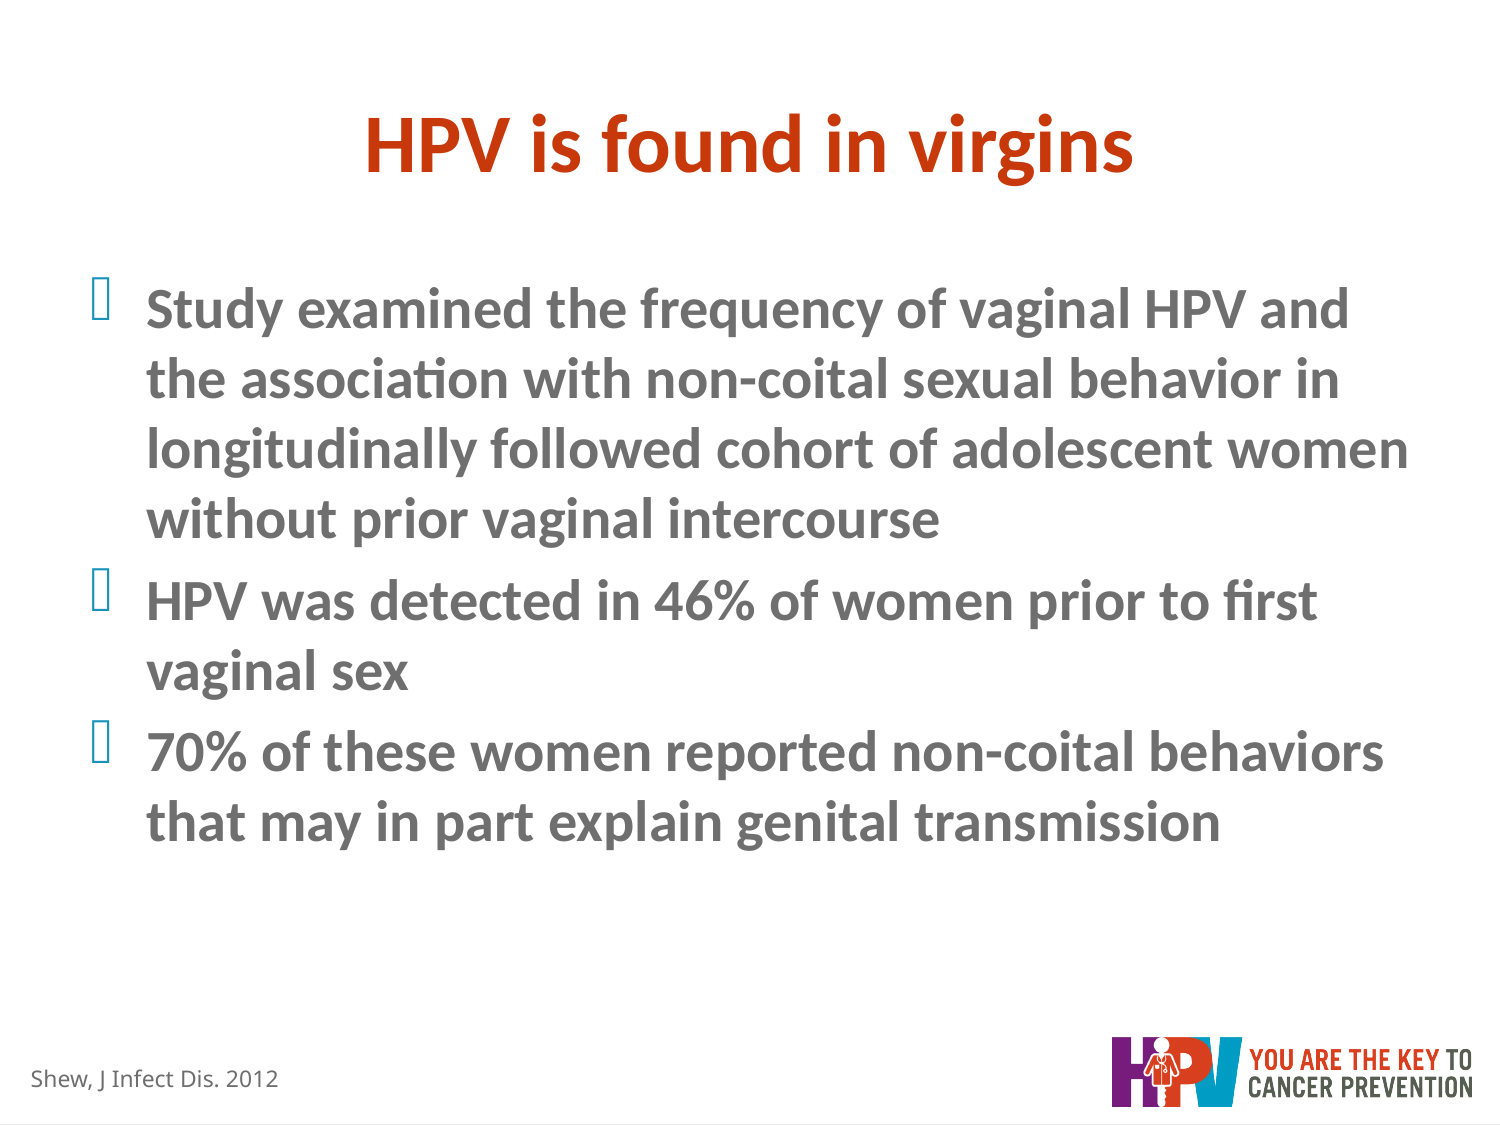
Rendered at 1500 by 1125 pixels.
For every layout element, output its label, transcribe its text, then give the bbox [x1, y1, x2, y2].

list Study examined the frequency of vaginal HPV and the association with non-coital sexual behavior in longitudinally followed cohort of adolescent women without prior vaginal intercourse HPV was detected in 46% of women prior to first vaginal sex 70% of these women reported non-coital behaviors that may in part explain genital transmission [74, 262, 1426, 951]
picture [1112, 1037, 1219, 1107]
title HPV is found in virgins [74, 44, 1426, 233]
picture [1233, 1037, 1472, 1107]
text_box Shew, J Infect Dis. 2012 [15, 1057, 688, 1100]
